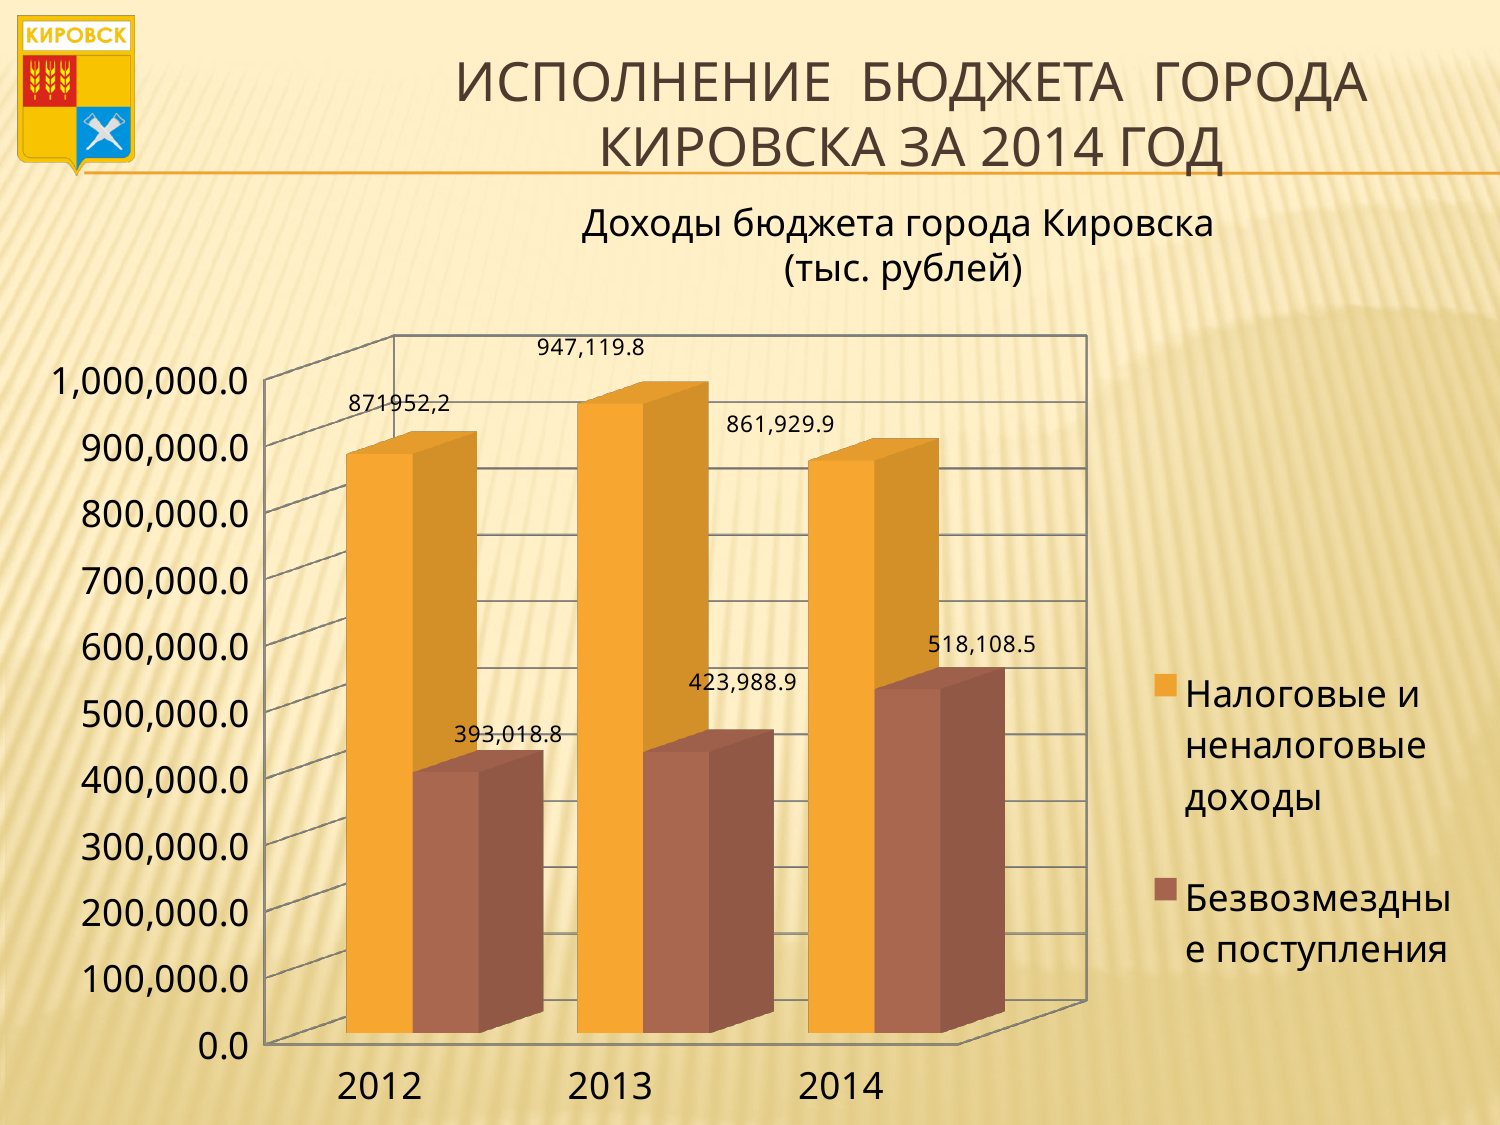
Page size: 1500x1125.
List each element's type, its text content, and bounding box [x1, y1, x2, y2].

picture [17, 15, 135, 176]
title ИСПОЛНЕНИЕ БюджетА города Кировска за 2014 год [348, 75, 1475, 149]
chart [49, 302, 1476, 1125]
text_box Доходы бюджета города Кировска (тыс. рублей) [442, 191, 1365, 297]
